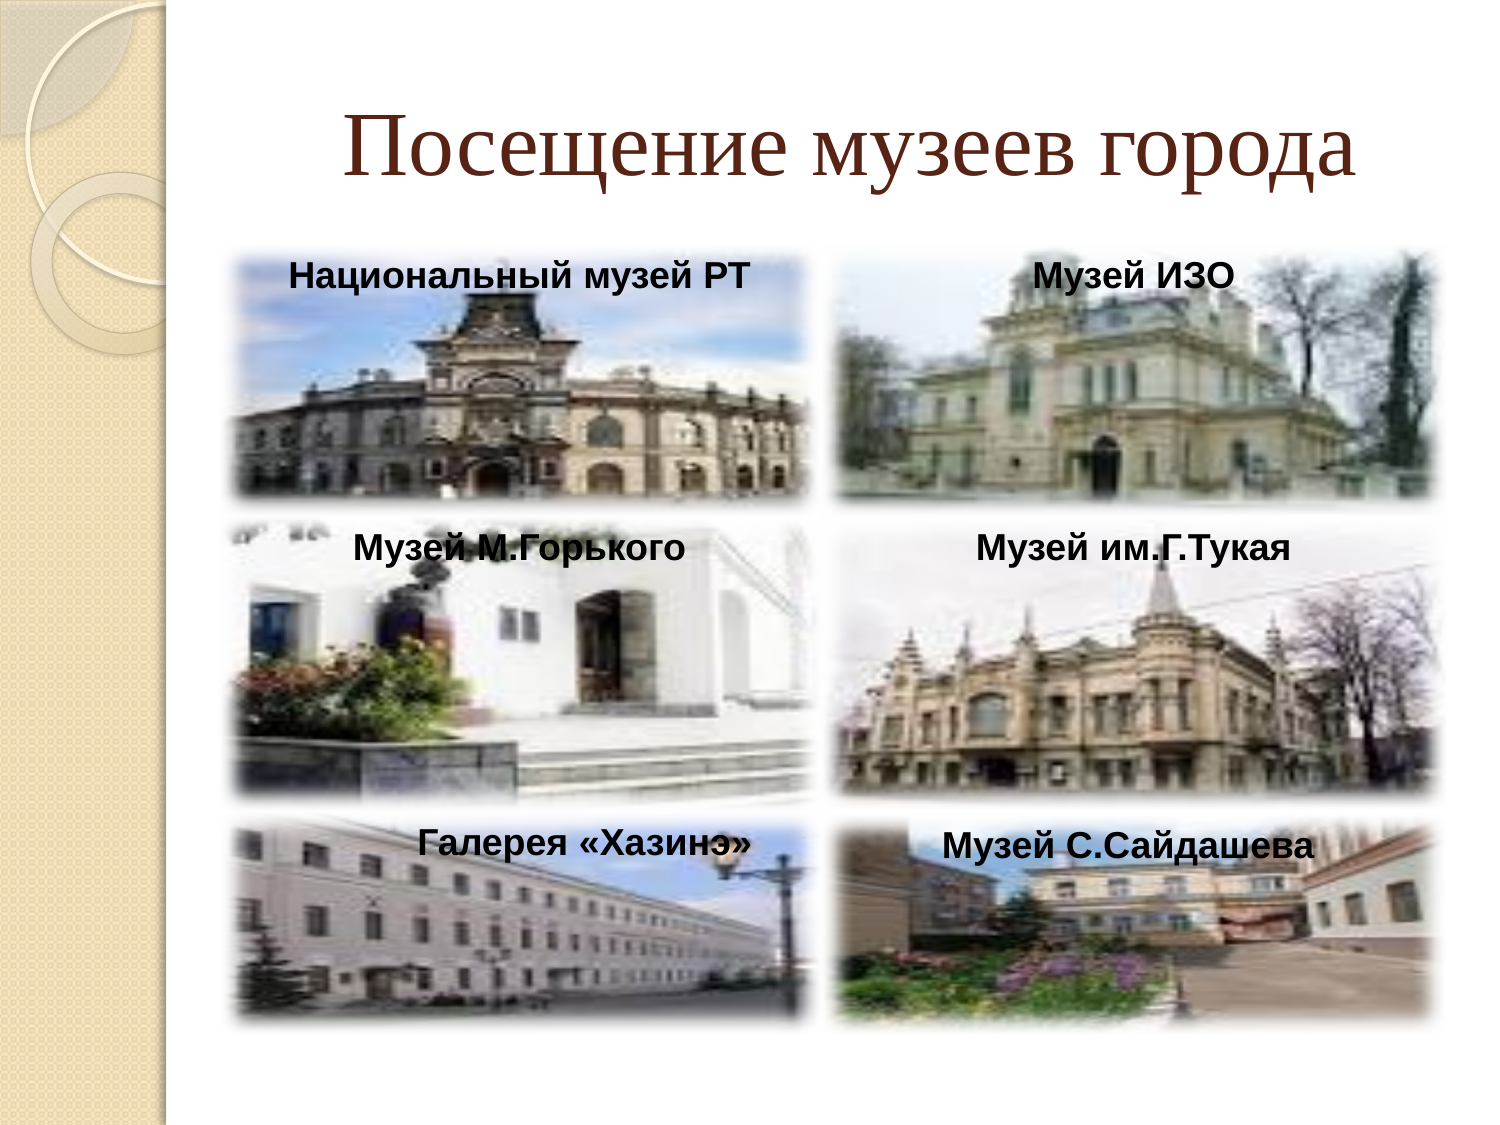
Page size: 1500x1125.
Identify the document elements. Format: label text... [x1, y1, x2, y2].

picture [218, 243, 1448, 1036]
title Посещение музеев города [235, 45, 1466, 233]
